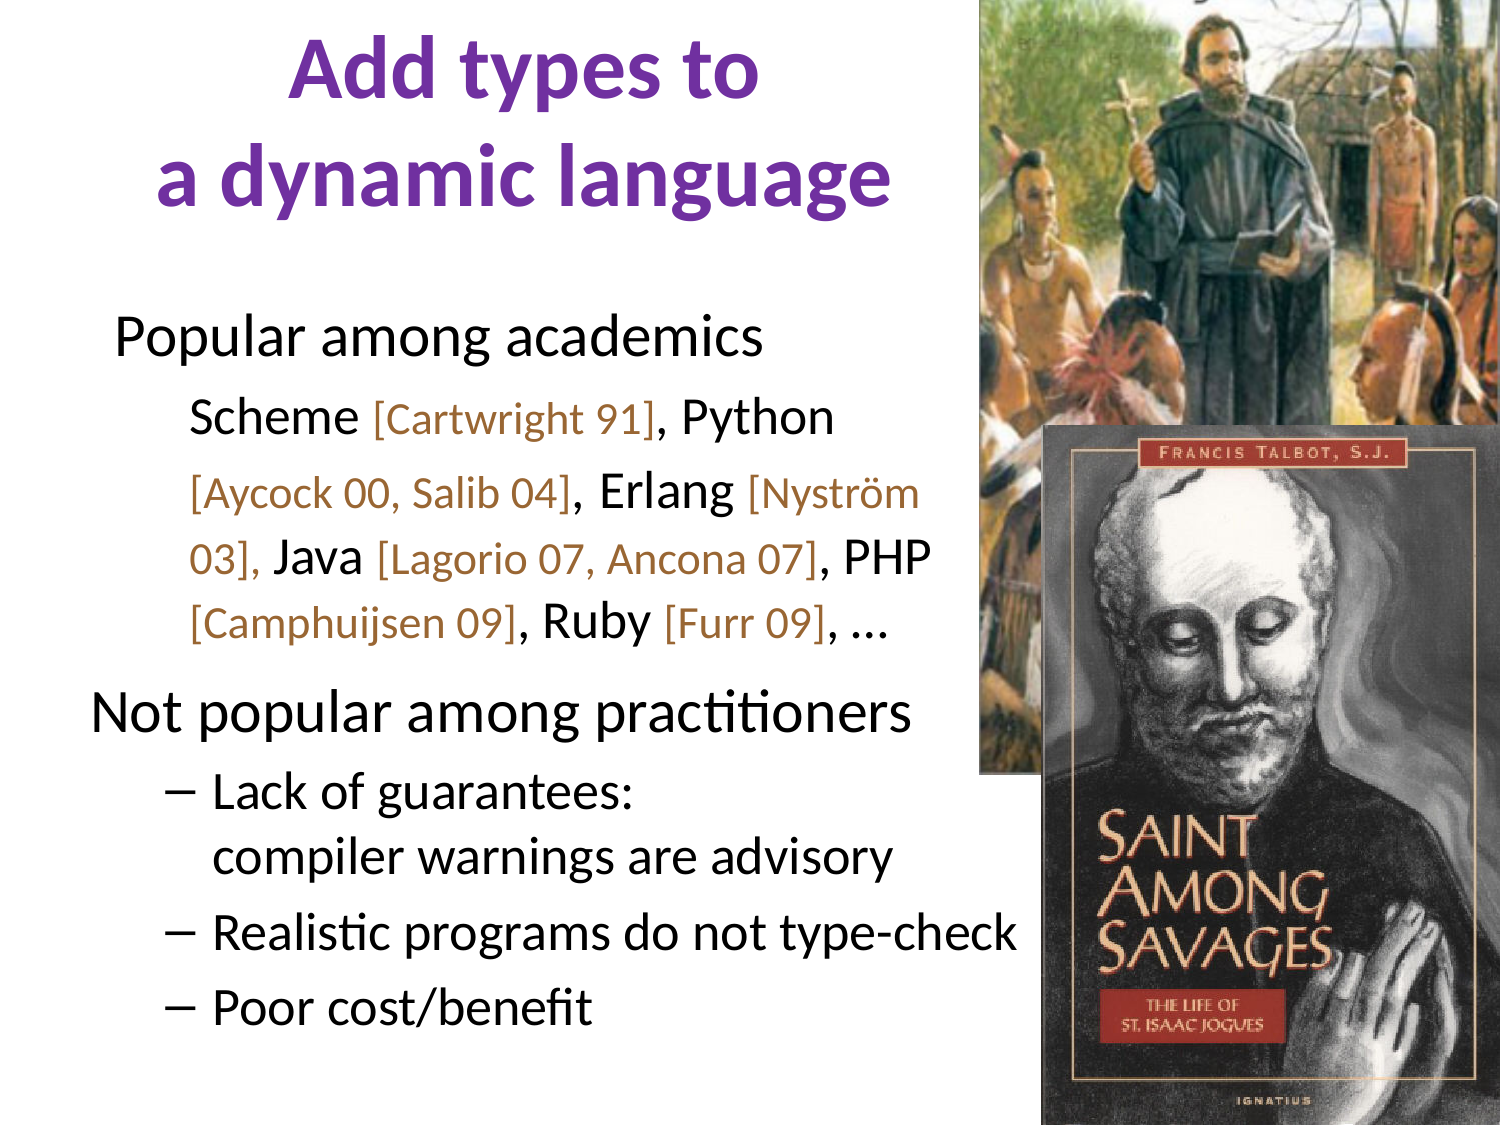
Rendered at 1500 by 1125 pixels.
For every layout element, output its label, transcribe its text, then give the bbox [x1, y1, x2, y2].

text_box Popular among academics Scheme [Cartwright 91], Python [Aycock 00, Salib 04], Erlang [Nyström 03], Java [Lagorio 07, Ancona 07], PHP [Camphuijsen 09], Ruby [Furr 09], … [99, 287, 973, 663]
picture [978, 0, 1500, 1125]
list Not popular among practitioners Lack of guarantees: compiler warnings are advisory Realistic programs do not type-check Poor cost/benefit [75, 662, 1035, 1050]
title Add types to a dynamic language [75, 0, 975, 233]
